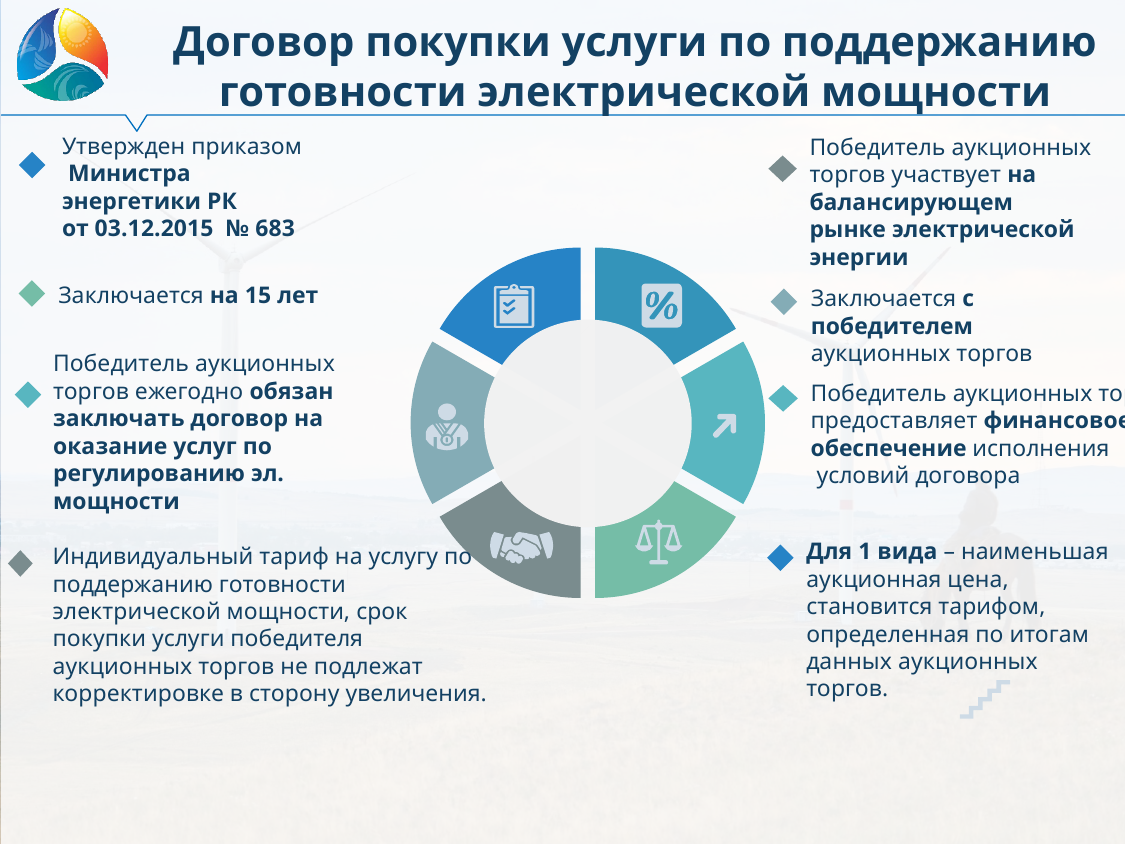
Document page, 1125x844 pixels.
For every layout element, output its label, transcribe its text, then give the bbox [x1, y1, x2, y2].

text_box Договор покупки услуги по поддержанию готовности электрической мощности [134, 7, 1125, 122]
text_box Победитель аукционных торгов участвует на балансирующем рынке электрической энергии [805, 130, 1125, 272]
text_box [772, 542, 791, 574]
text_box Заключается на 15 лет [54, 270, 403, 311]
text_box Победитель аукционных торгов ежегодно обязан заключать договор на оказание услуг по регулированию эл. мощности [48, 346, 403, 516]
text_box Утвержден приказом Министра энергетики РК от 03.12.2015 № 683 [57, 129, 310, 244]
text_box Индивидуальный тариф на услугу по поддержанию готовности электрической мощности, срок покупки услуги победителя аукционных торгов не подлежат корректировке в сторону увеличения. [37, 534, 515, 714]
text_box [12, 379, 44, 410]
text_box Для 1 вида – наименьшая аукционная цена, становится тарифом, определенная по итогам данных аукционных торгов. [791, 529, 1124, 737]
picture [11, 2, 114, 105]
text_box [16, 278, 48, 309]
text_box [6, 548, 35, 579]
chart [408, 243, 768, 604]
text_box [772, 383, 795, 414]
text_box [772, 286, 800, 318]
text_box Заключается с победителем аукционных торгов [806, 281, 1074, 369]
text_box Победитель аукционных торгов предоставляет финансовое обеспечение исполнения условий договора [795, 371, 1125, 496]
text_box [766, 153, 799, 184]
text_box [16, 149, 48, 181]
